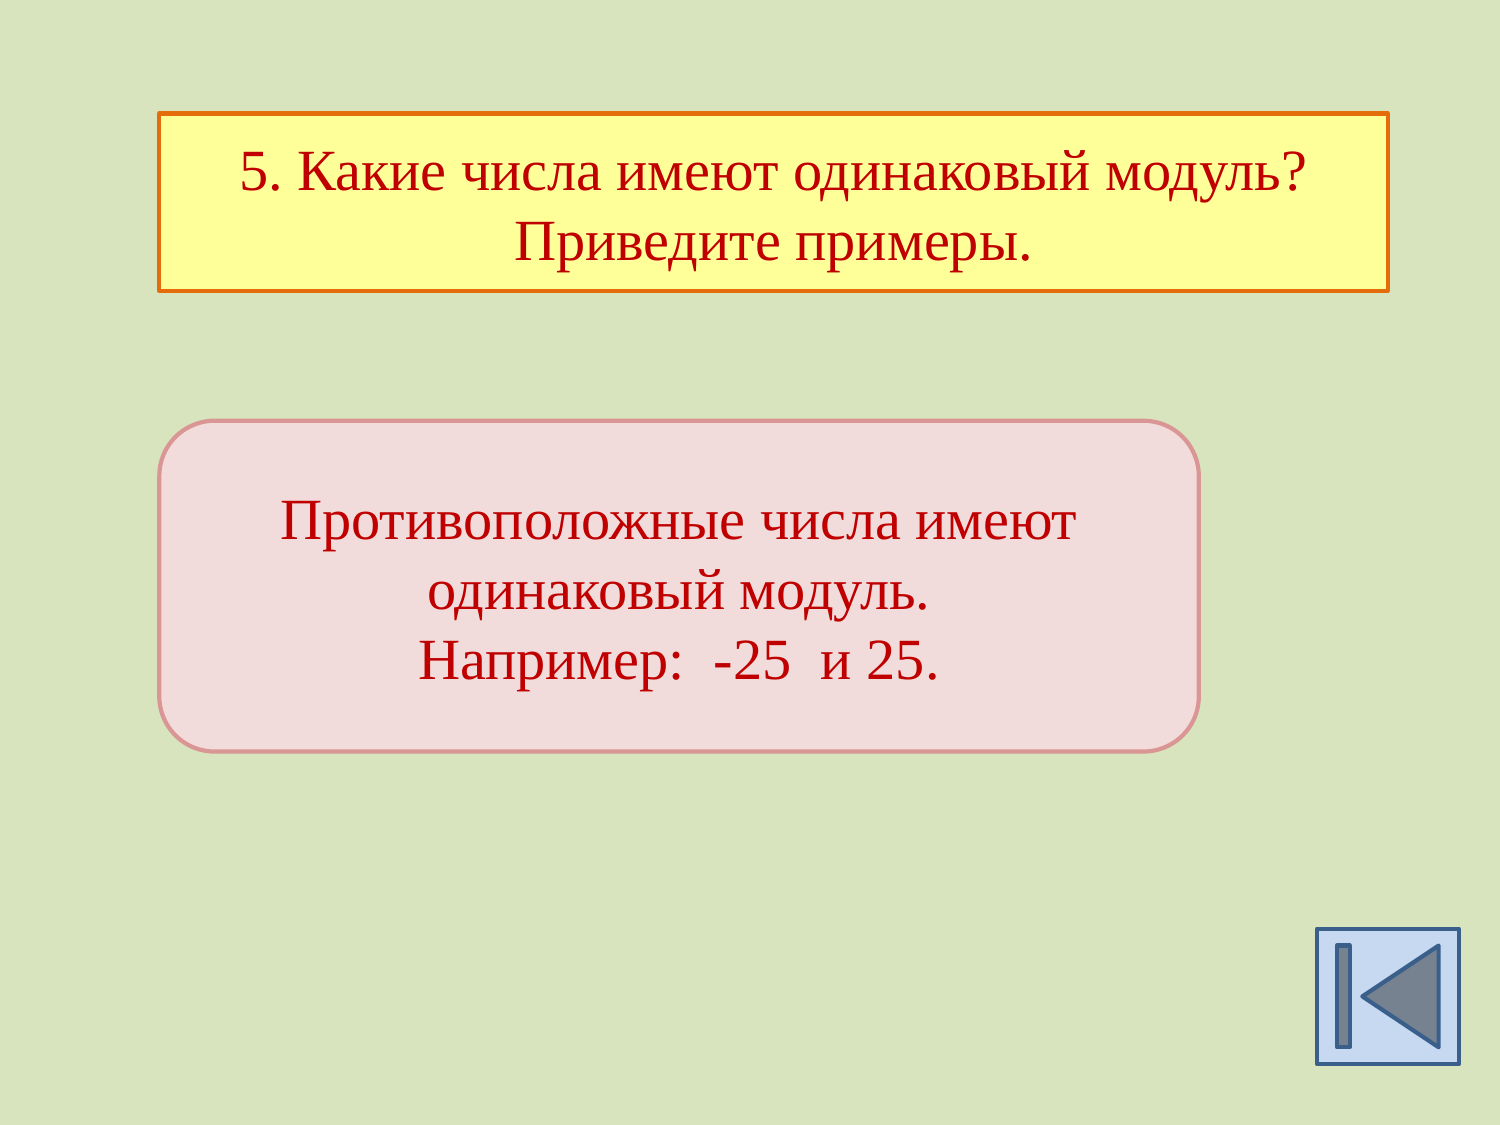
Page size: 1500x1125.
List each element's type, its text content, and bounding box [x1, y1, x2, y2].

text_box 5. Какие числа имеют одинаковый модуль? Приведите примеры. [157, 111, 1390, 293]
text_box Противоположные числа имеют одинаковый модуль. Например: -25 и 25. [157, 418, 1201, 754]
text_box [1315, 927, 1461, 1066]
